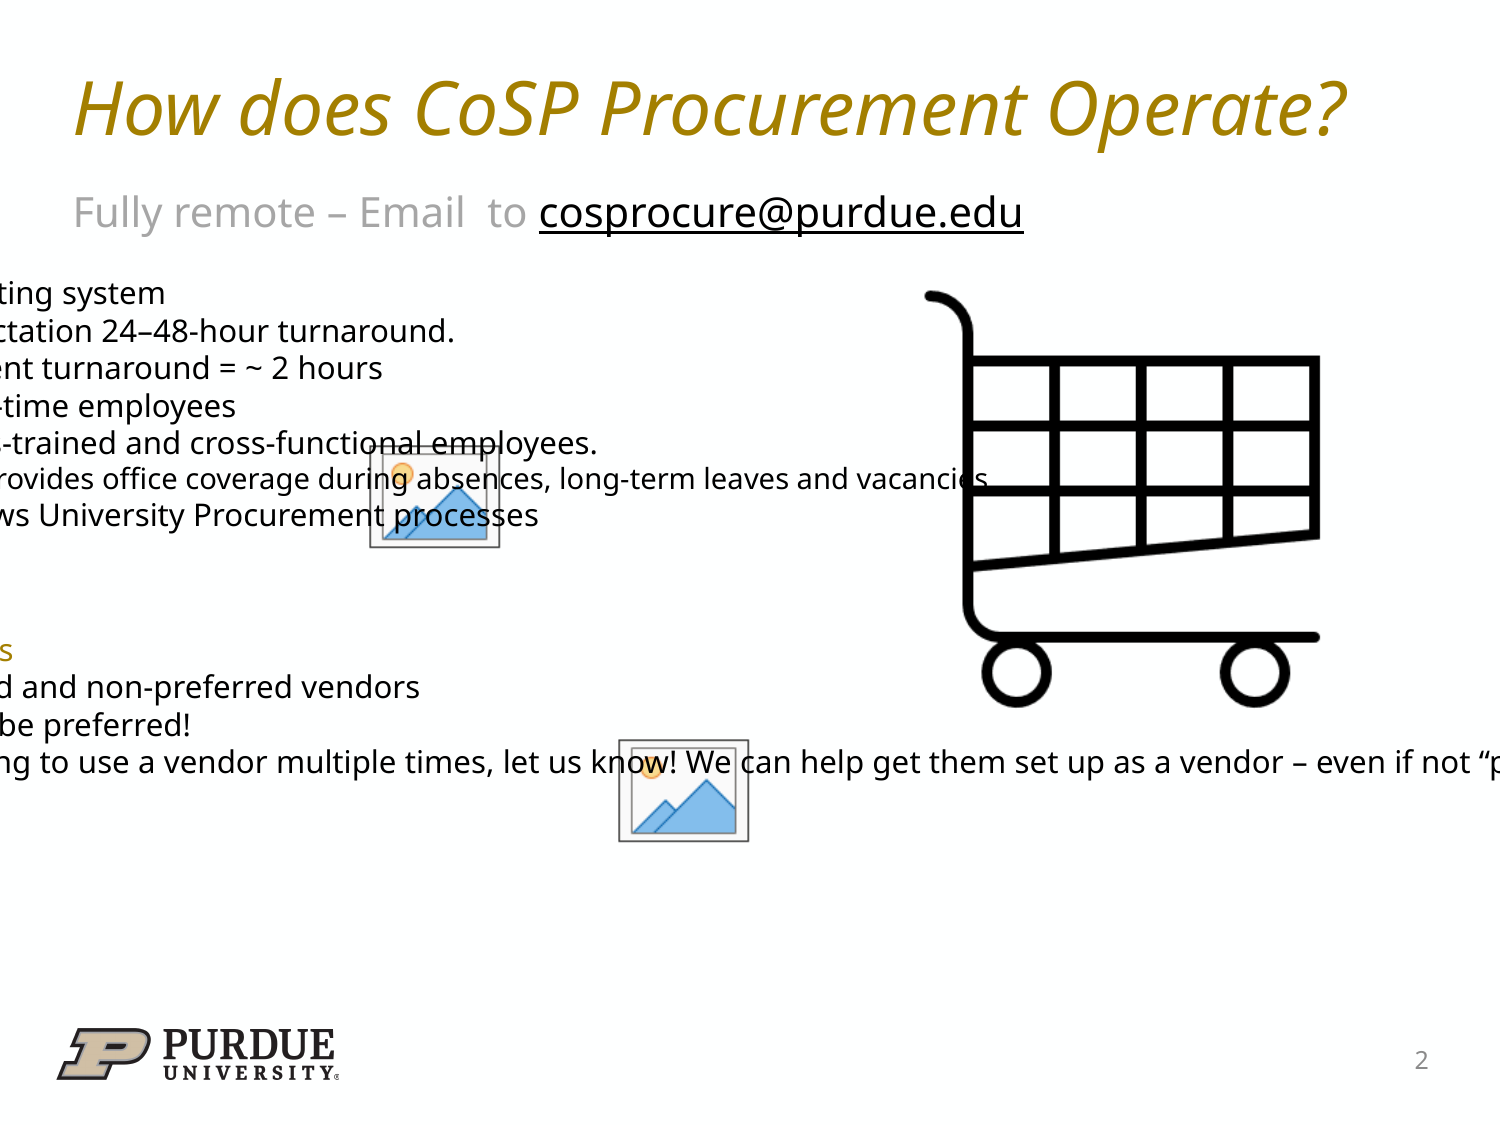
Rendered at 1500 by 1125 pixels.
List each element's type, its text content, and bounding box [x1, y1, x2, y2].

slide_number 2 [1263, 1031, 1444, 1092]
picture [57, 252, 1396, 960]
title How does CoSP Procurement Operate? [57, 63, 1444, 160]
list Fully remote – Email to cosprocure@purdue.edu [57, 178, 1446, 239]
